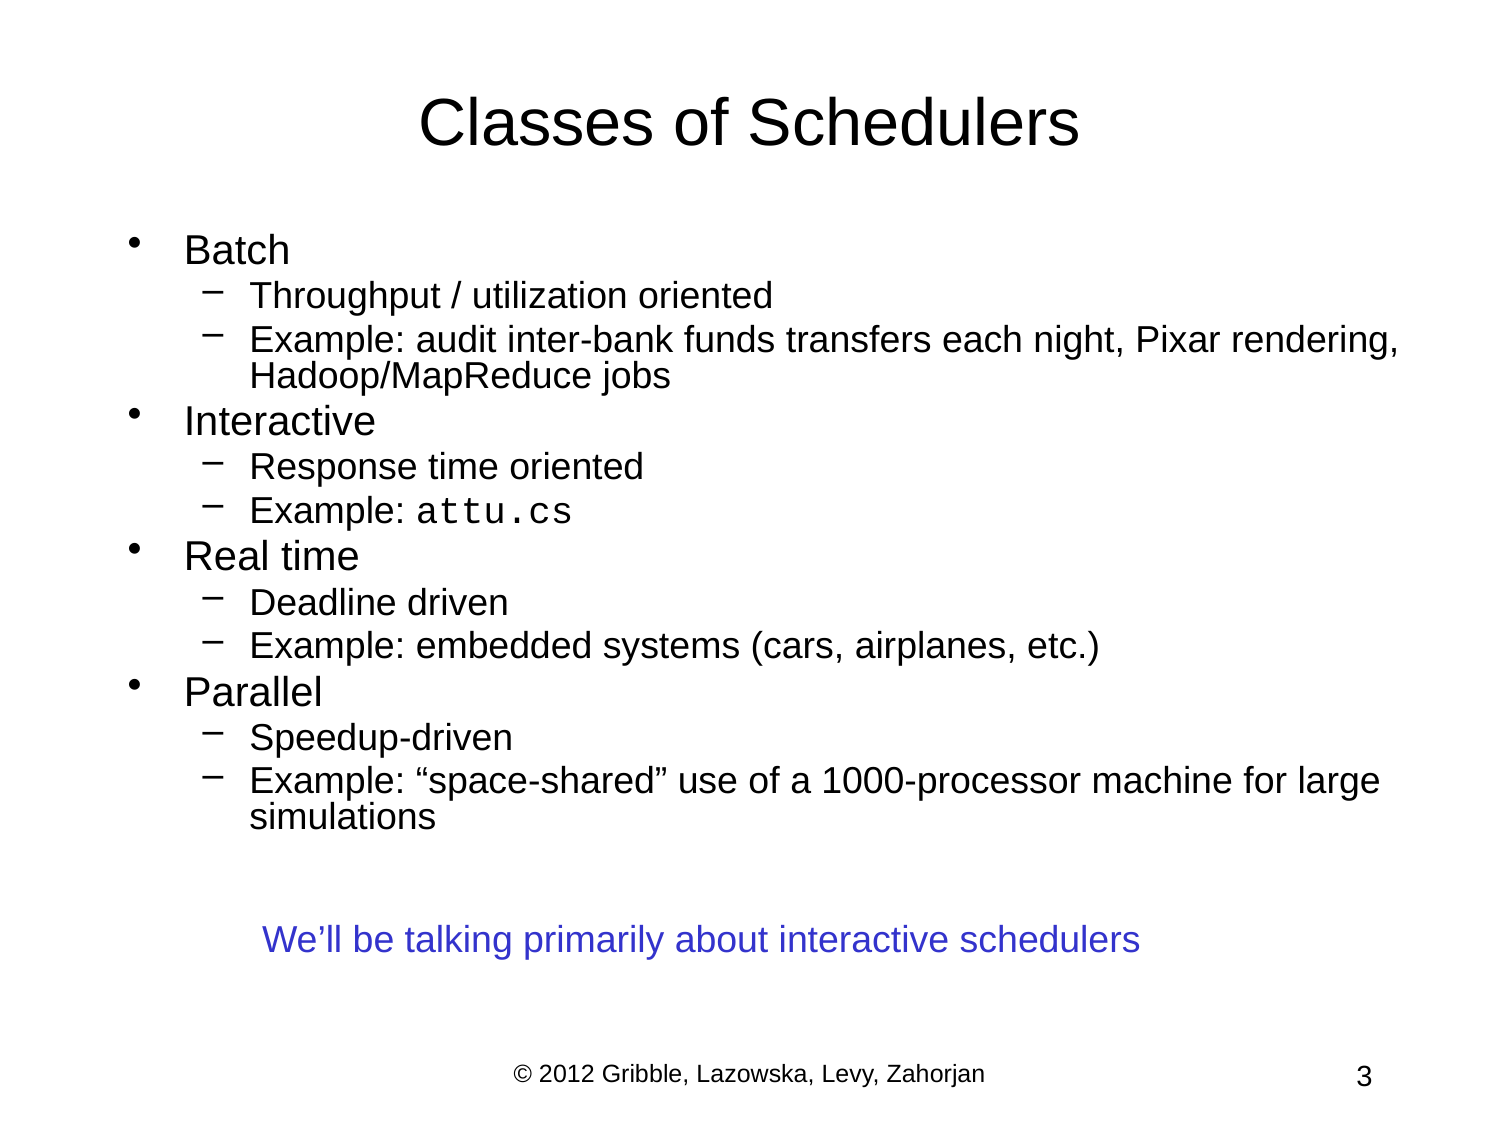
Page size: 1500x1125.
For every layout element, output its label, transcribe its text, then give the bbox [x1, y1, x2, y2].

title Classes of Schedulers [112, 62, 1388, 175]
text_box We’ll be talking primarily about interactive schedulers [247, 907, 1156, 967]
list Batch Throughput / utilization oriented Example: audit inter-bank funds transfers each night, Pixar rendering, Hadoop/MapReduce jobs Interactive Response time oriented Example: attu.cs Real time Deadline driven Example: embedded systems (cars, airplanes, etc.) Parallel Speedup-driven Example: “space-shared” use of a 1000-processor machine for large simulations [112, 224, 1438, 925]
footer © 2012 Gribble, Lazowska, Levy, Zahorjan [450, 1050, 1050, 1100]
slide_number 3 [1074, 1050, 1388, 1100]
